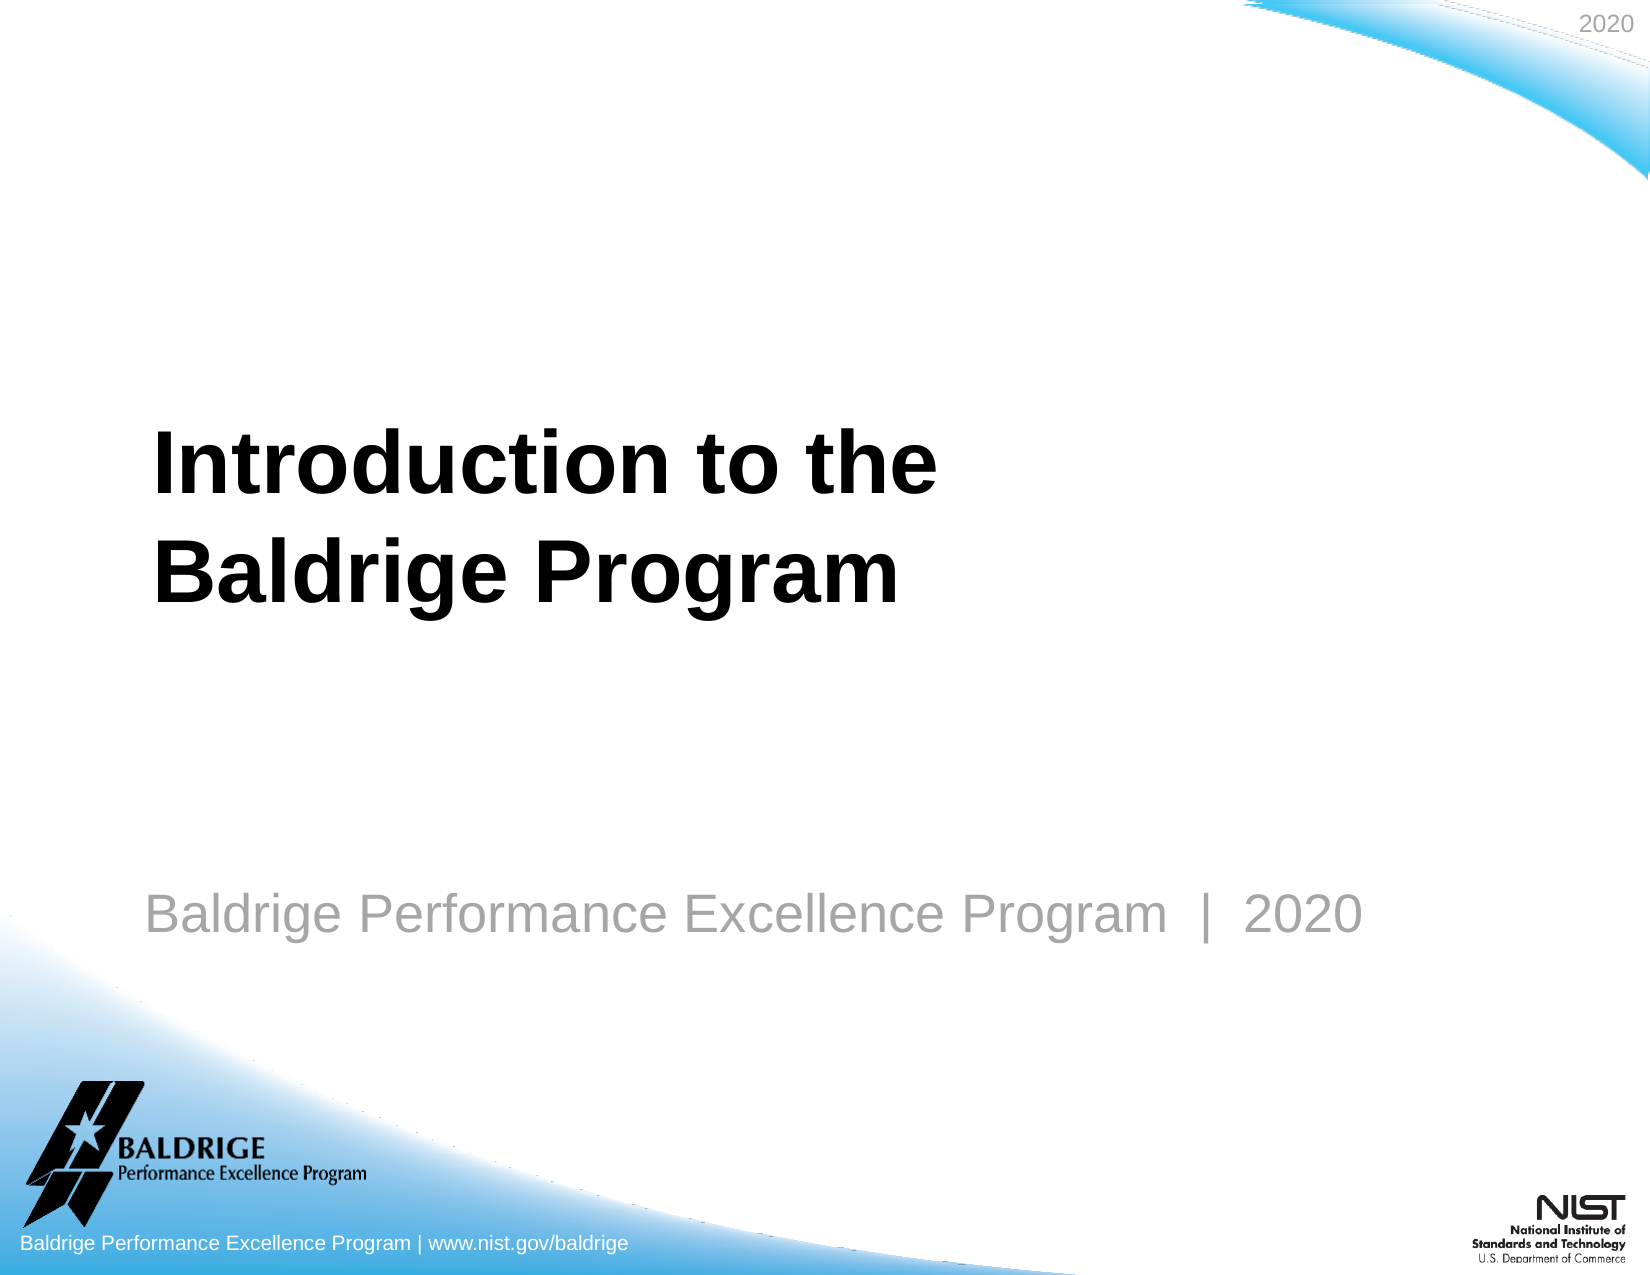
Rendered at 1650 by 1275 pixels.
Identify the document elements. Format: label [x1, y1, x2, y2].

picture [23, 1081, 366, 1229]
picture [1472, 1194, 1626, 1263]
text_box [0, 4, 1650, 1275]
